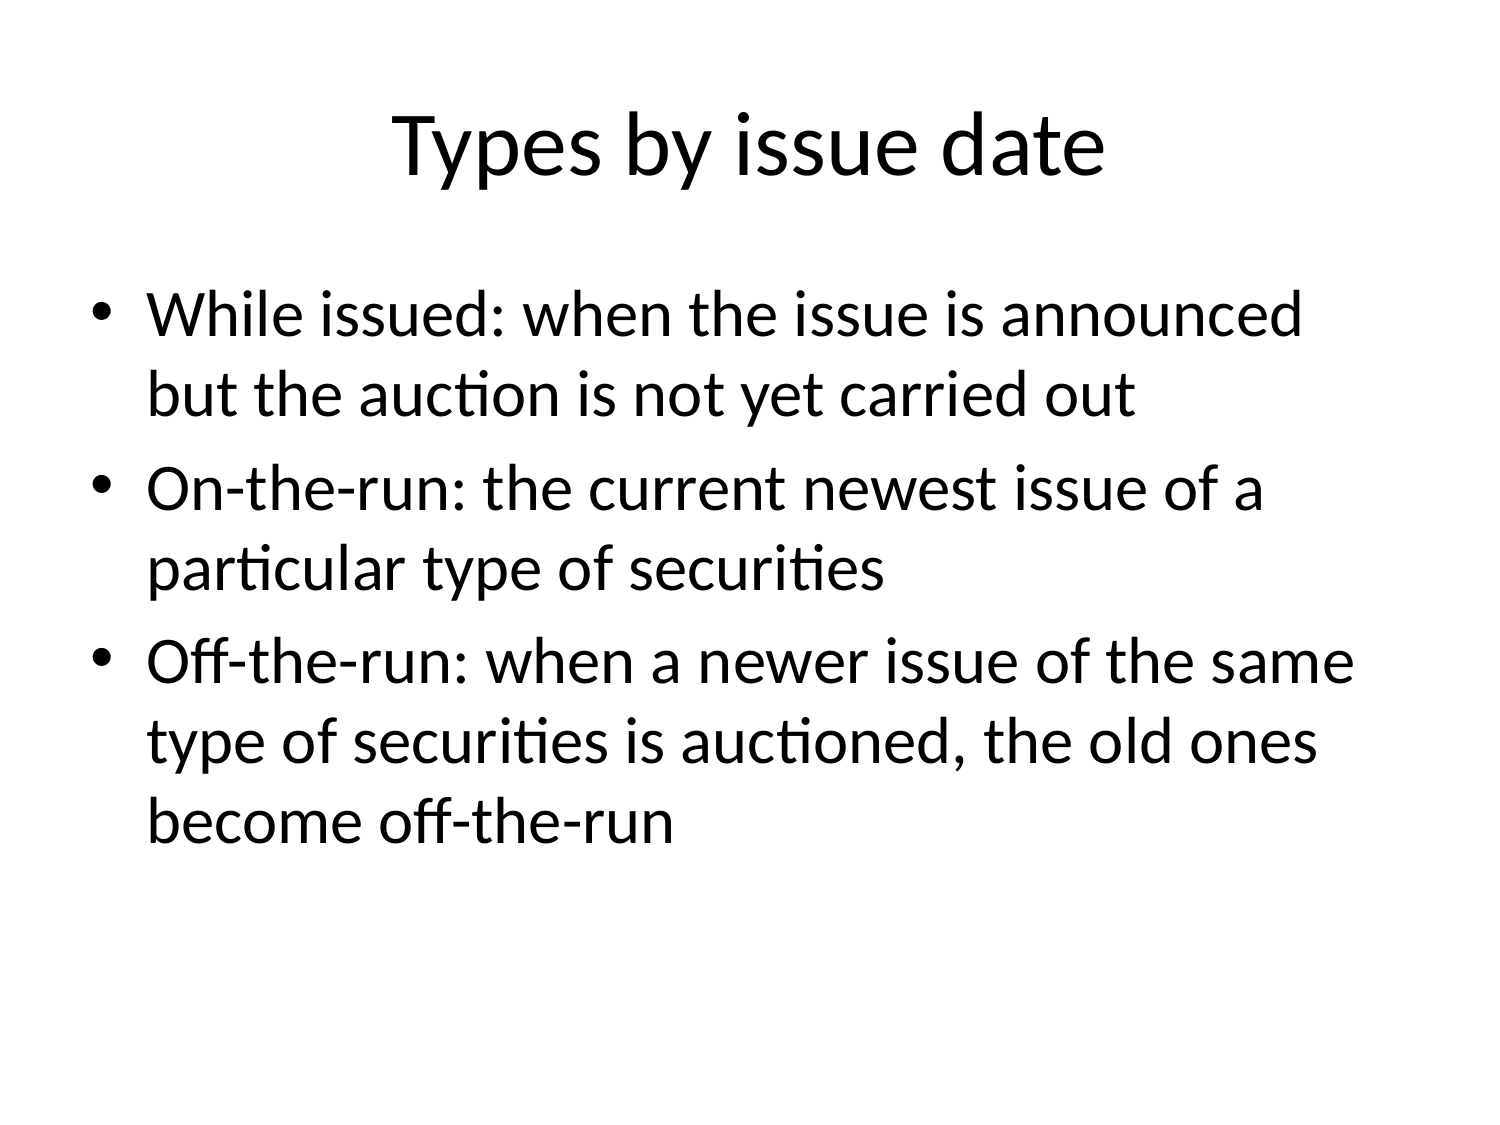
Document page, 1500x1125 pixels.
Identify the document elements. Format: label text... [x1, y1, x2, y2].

list While issued: when the issue is announced but the auction is not yet carried out On-the-run: the current newest issue of a particular type of securities Off-the-run: when a newer issue of the same type of securities is auctioned, the old ones become off-the-run [75, 262, 1425, 1005]
title Types by issue date [75, 45, 1425, 233]
